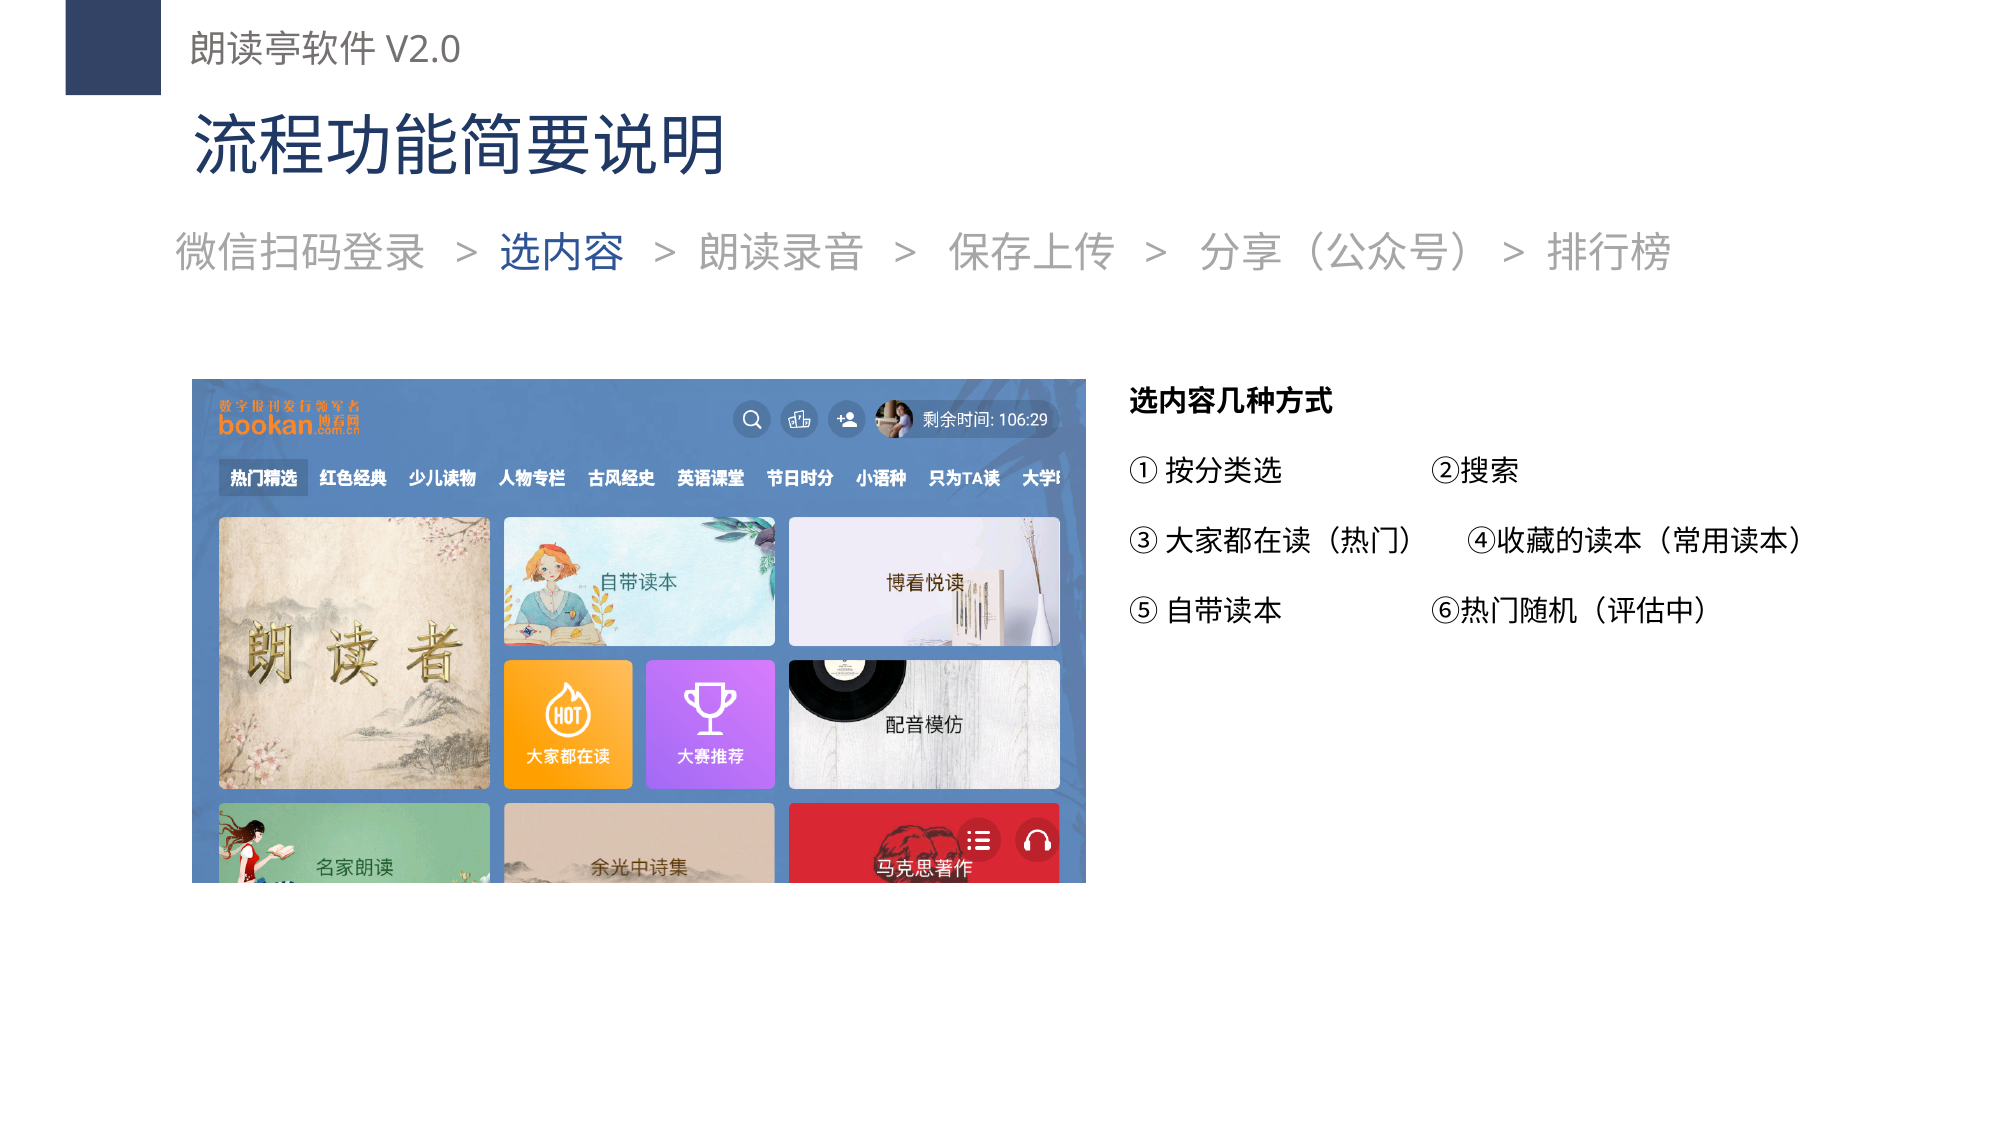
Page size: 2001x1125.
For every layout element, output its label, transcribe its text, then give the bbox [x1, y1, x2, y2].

picture [192, 379, 1086, 883]
text_box 流程功能简要说明 [177, 95, 741, 190]
text_box 微信扫码登录 > 选内容 > 朗读录音 > 保存上传 > 分享（公众号）> 排行榜 [161, 218, 1687, 283]
text_box [65, 0, 162, 96]
text_box 选内容几种方式 ①按分类选 ②搜索 ③大家都在读（热门） ④收藏的读本（常用读本） ⑤自带读本 ⑥热门随机（评估中） [1114, 375, 1834, 635]
text_box 朗读亭软件V2.0 [174, 18, 476, 78]
